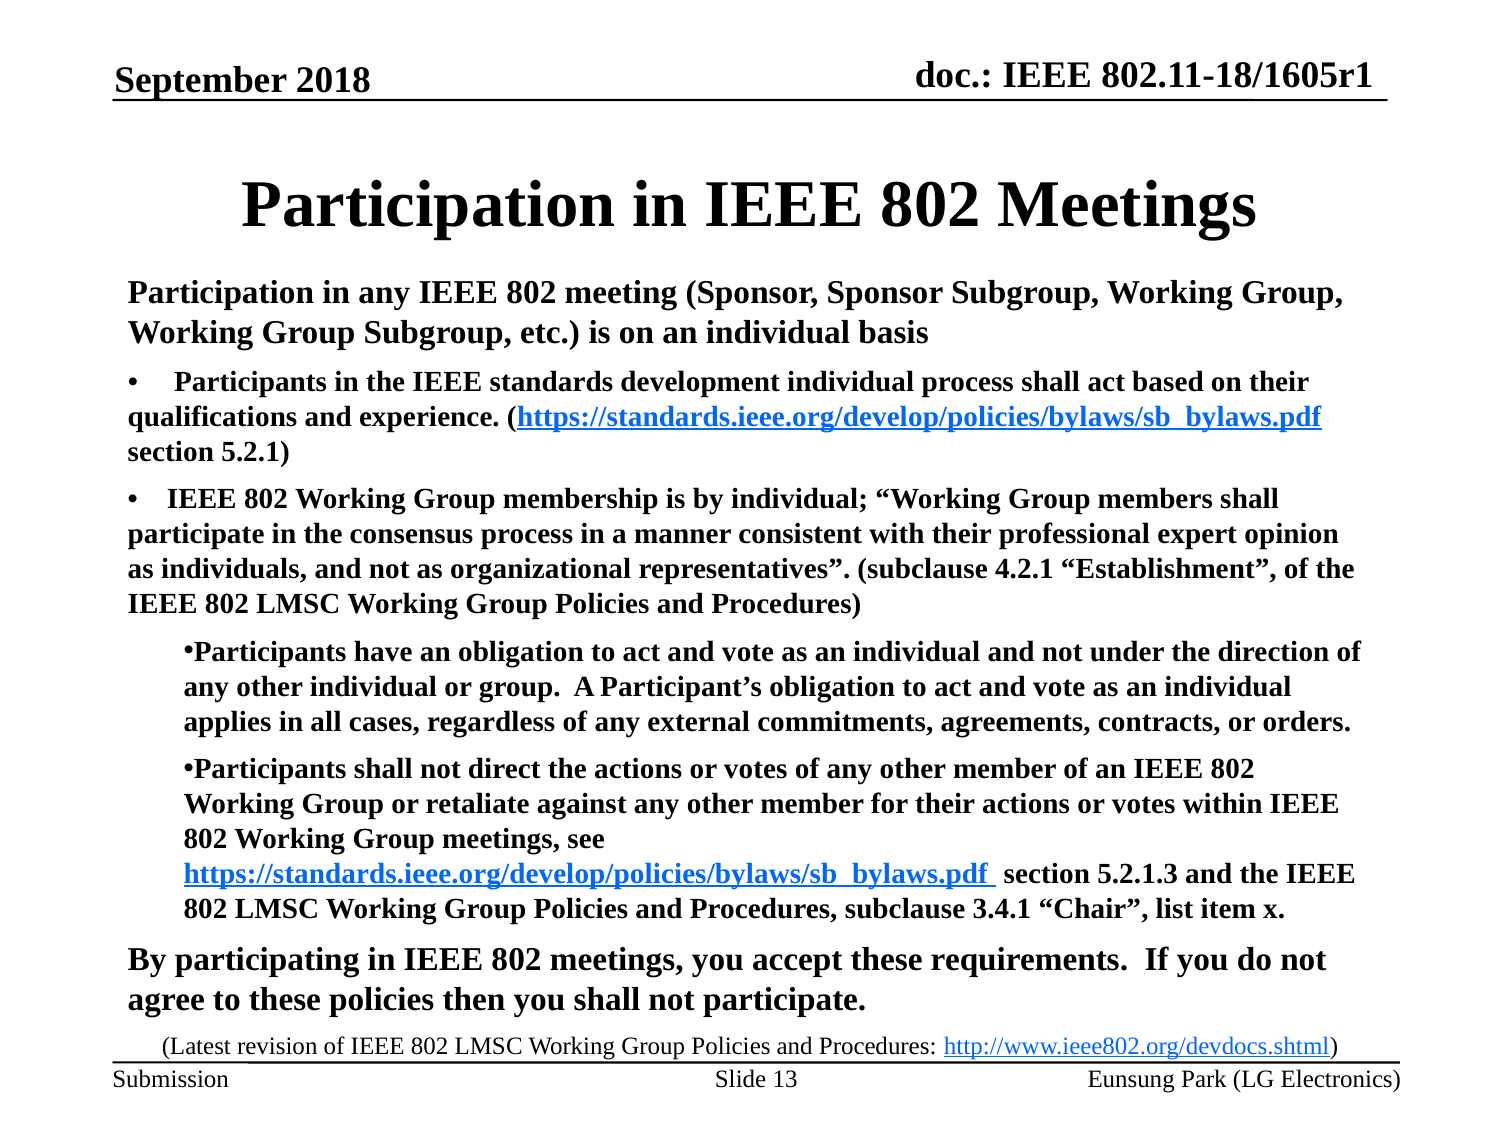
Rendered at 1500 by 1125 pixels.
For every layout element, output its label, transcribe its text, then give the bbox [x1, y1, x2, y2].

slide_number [114, 0, 374, 101]
slide_number Slide 13 [712, 1061, 800, 1093]
title Participation in IEEE 802 Meetings [112, 112, 1388, 262]
list Participation in any IEEE 802 meeting (Sponsor, Sponsor Subgroup, Working Group, Working Group Subgroup, etc.) is on an individual basis • Participants in the IEEE standards development individual process shall act based on their qualifications and experience. (https://standards.ieee.org/develop/policies/bylaws/sb_bylaws.pdfsection 5.2.1) • IEEE 802 Working Group membership is by individual; “Working Group members shall participate in the consensus process in a manner consistent with their professional expert opinion as individuals, and not as organizational representatives”. (subclause 4.2.1 “Establishment”, of the IEEE 802 LMSC Working Group Policies and Procedures) Participants have an obligation to act and vote as an individual and not under the direction of any other individual or group. A Participant’s obligation to act and vote as an individual applies in all cases, regardless of any external commitments, agreements, contracts, or orders. Participants shall not direct the actions or votes of any other member of an IEEE 802 Working Group or retaliate against any other member for their actions or votes within IEEE 802 Working Group meetings, see https://standards.ieee.org/develop/policies/bylaws/sb_bylaws.pdf section 5.2.1.3 and the IEEE 802 LMSC Working Group Policies and Procedures, subclause 3.4.1 “Chair”, list item x. By participating in IEEE 802 meetings, you accept these requirements. If you do not agree to these policies then you shall not participate. (Latest revision of IEEE 802 LMSC Working Group Policies and Procedures: http://www.ieee802.org/devdocs.shtml) [112, 262, 1388, 1063]
footer Eunsung Park (LG Electronics) [949, 1061, 1402, 1093]
